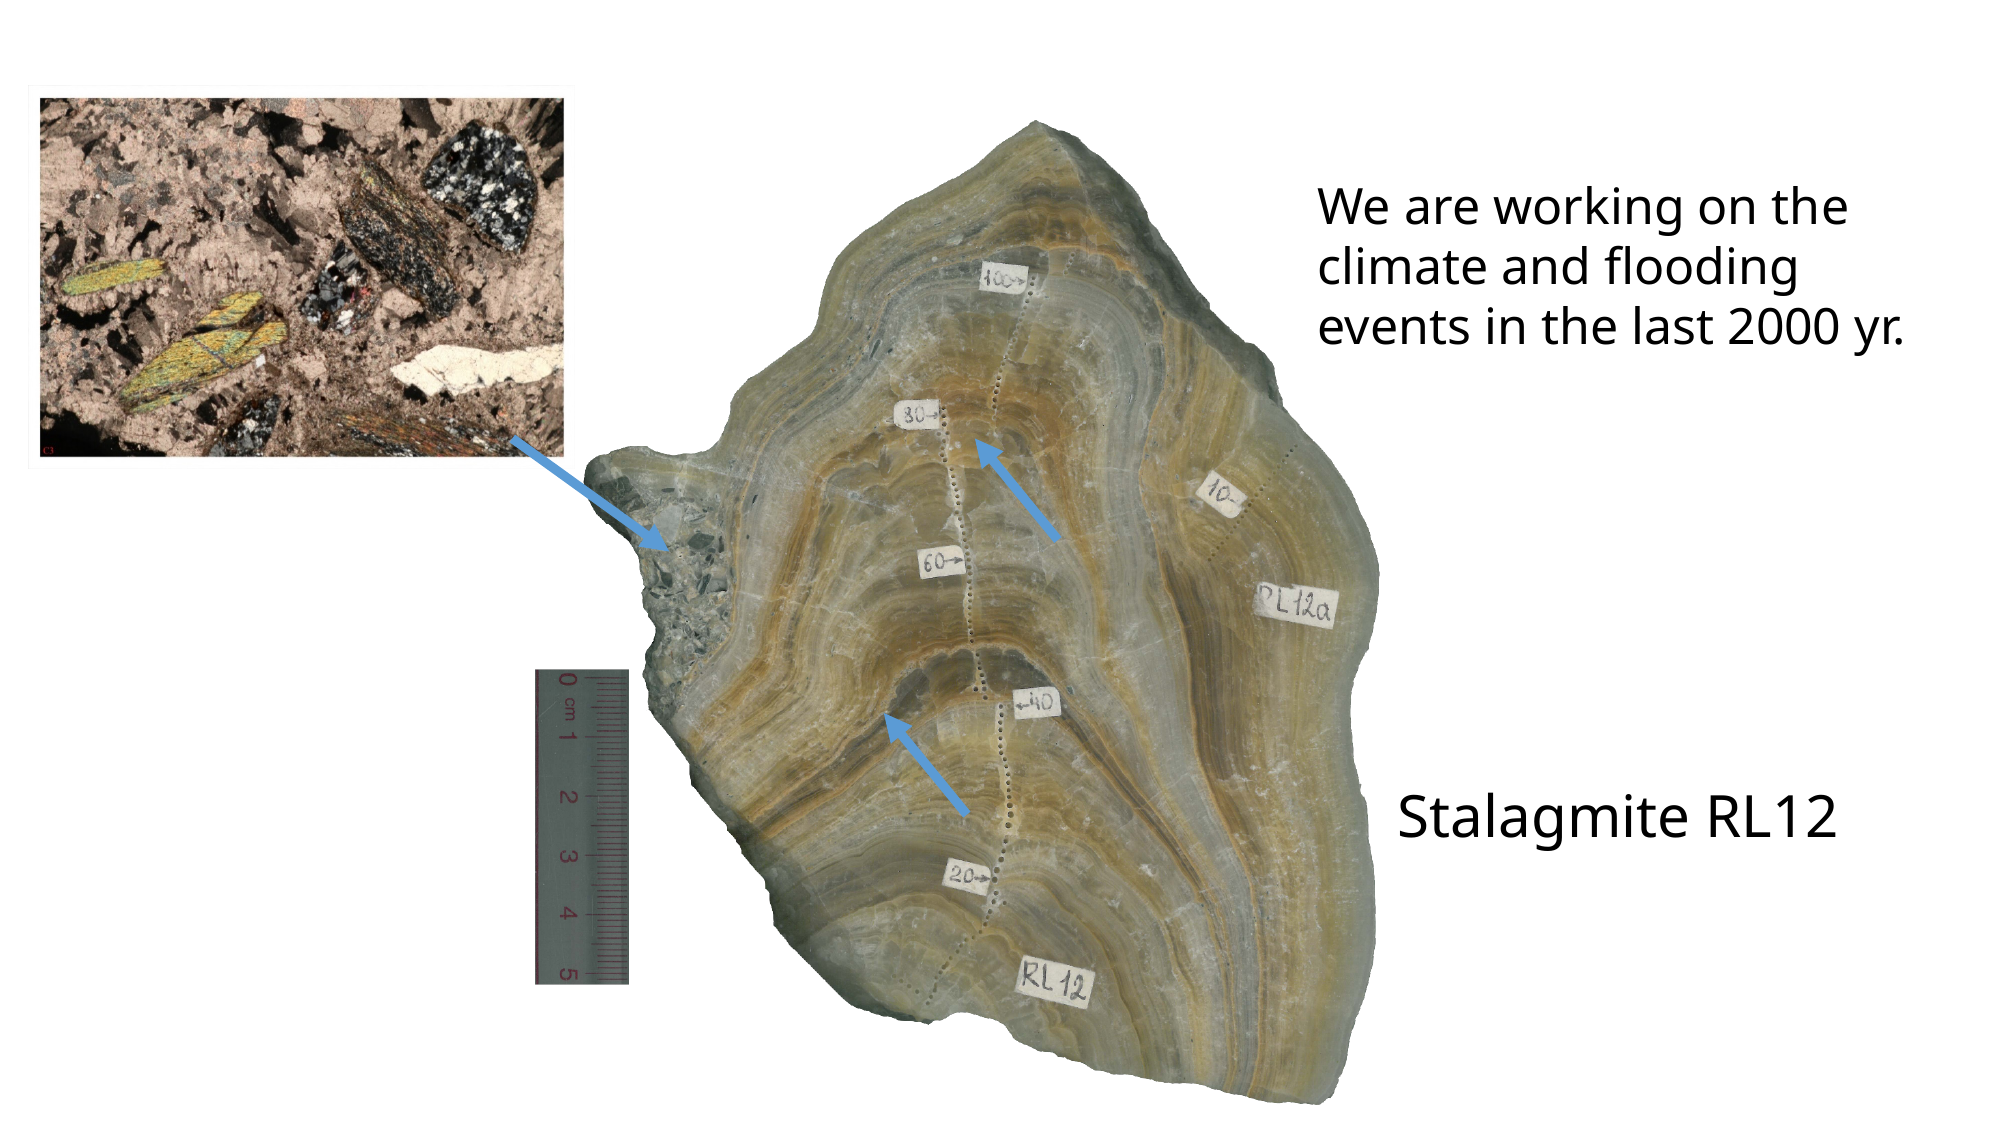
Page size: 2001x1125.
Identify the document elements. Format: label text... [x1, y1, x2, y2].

text_box We are working on the climate and flooding events in the last 2000 yr. [1459, 167, 1965, 362]
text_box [512, 120, 1459, 1105]
text_box Stalagmite RL12 [1459, 771, 1854, 857]
picture [28, 85, 575, 469]
